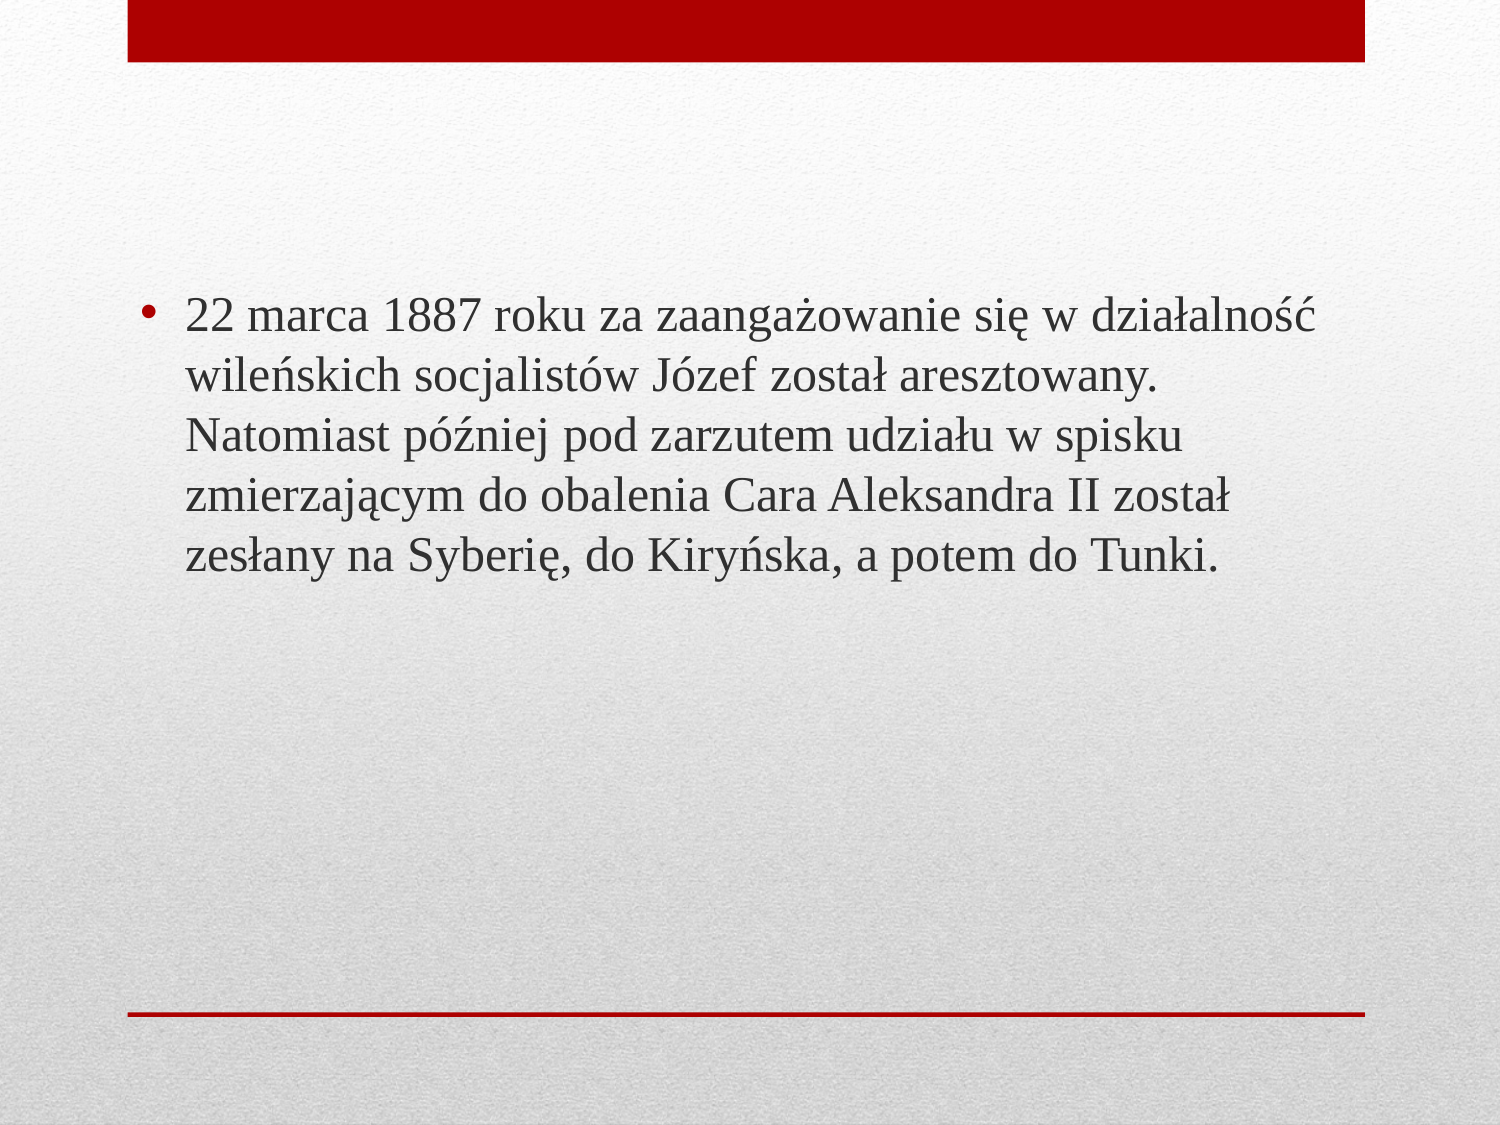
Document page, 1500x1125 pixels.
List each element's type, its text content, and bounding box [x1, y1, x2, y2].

list 22 marca 1887 roku za zaangażowanie się w działalność wileńskich socjalistów Józef został aresztowany. Natomiast później pod zarzutem udziału w spisku zmierzającym do obalenia Cara Aleksandra II został zesłany na Syberię, do Kiryńska, a potem do Tunki. [125, 112, 1363, 750]
